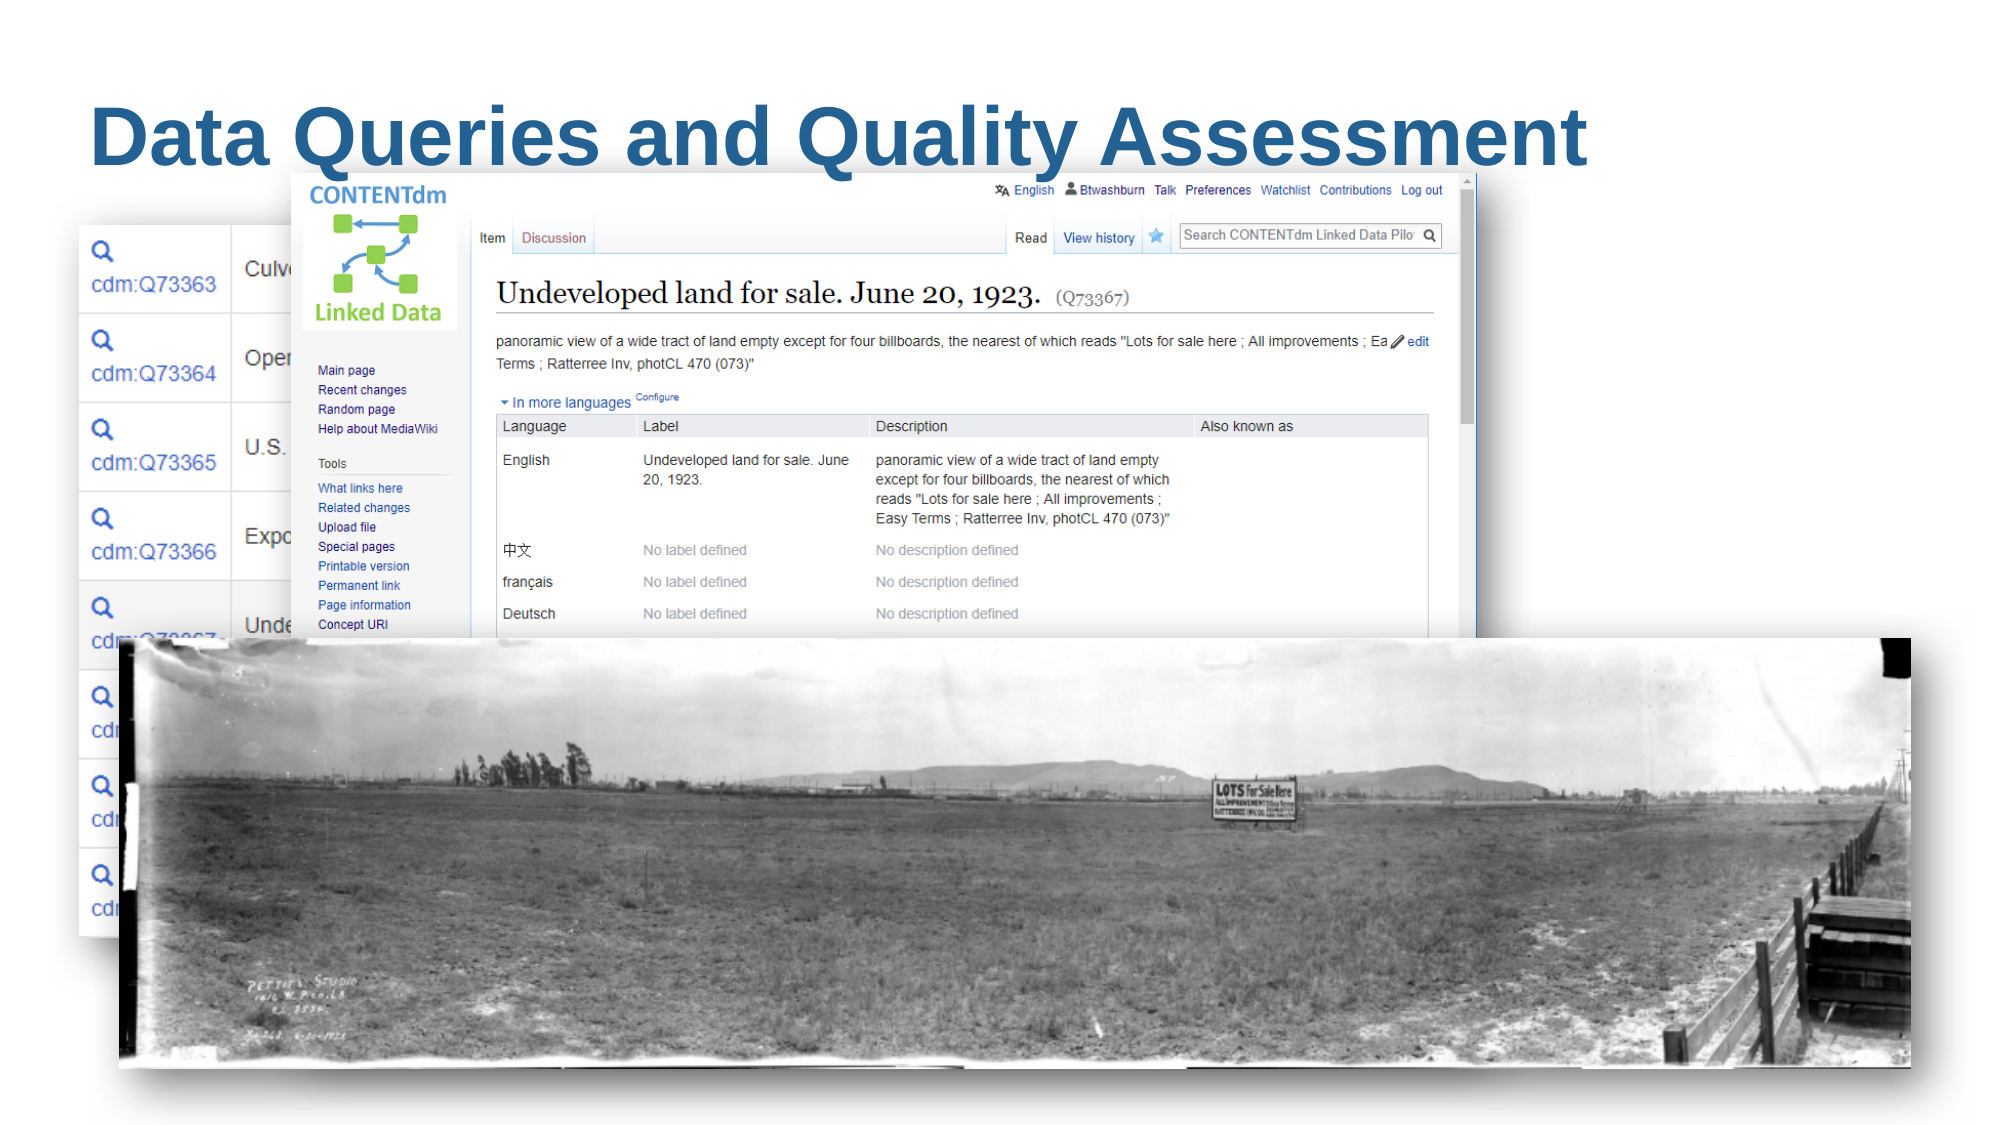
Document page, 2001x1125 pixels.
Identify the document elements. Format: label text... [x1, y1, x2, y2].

text_box Data Queries and Quality Assessment [74, 75, 1921, 226]
picture [79, 172, 1911, 1069]
